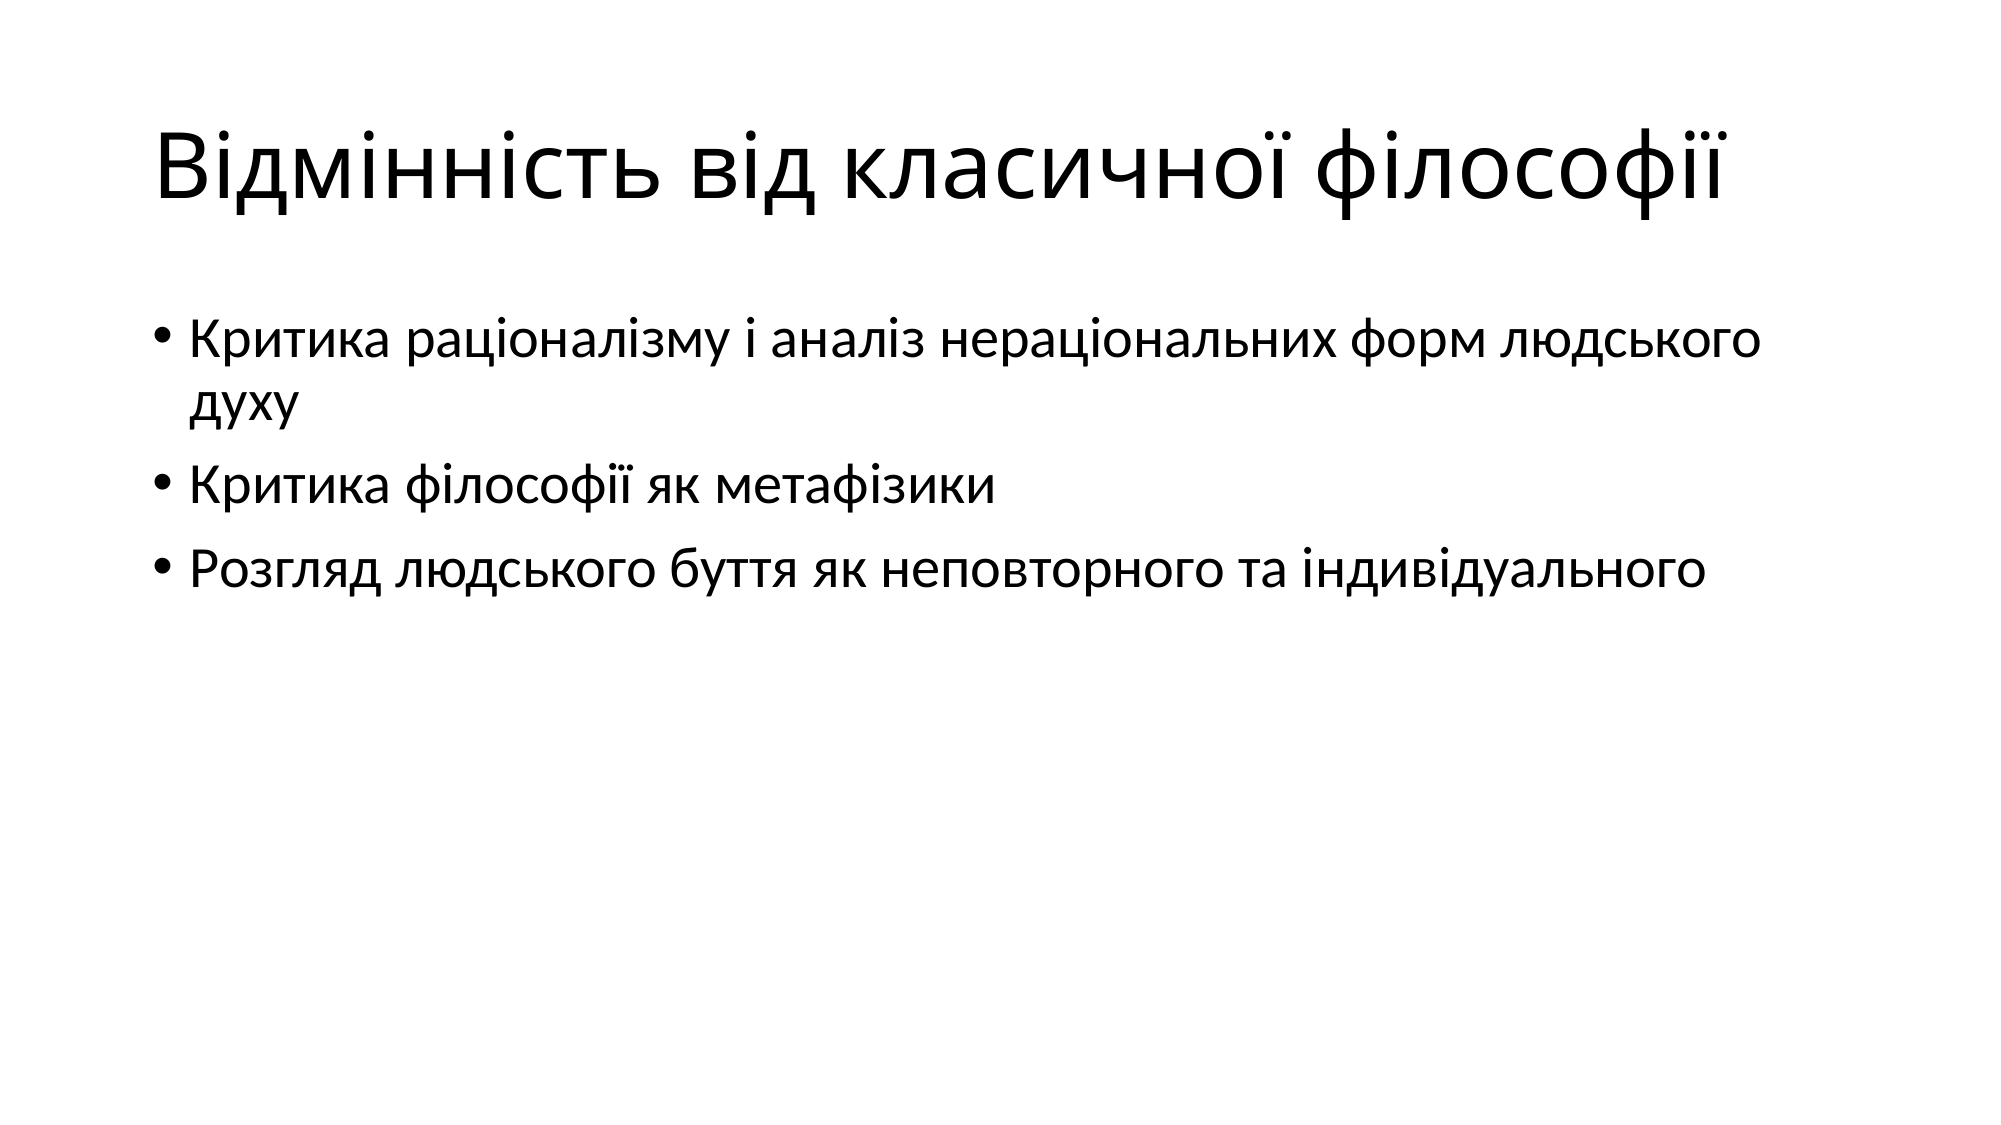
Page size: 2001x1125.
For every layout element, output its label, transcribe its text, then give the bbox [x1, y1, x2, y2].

title Відмінність від класичної філософії [137, 59, 1863, 278]
list Критика раціоналізму і аналіз нераціональних форм людського духу Критика філософії як метафізики Розгляд людського буття як неповторного та індивідуального [137, 299, 1863, 1014]
